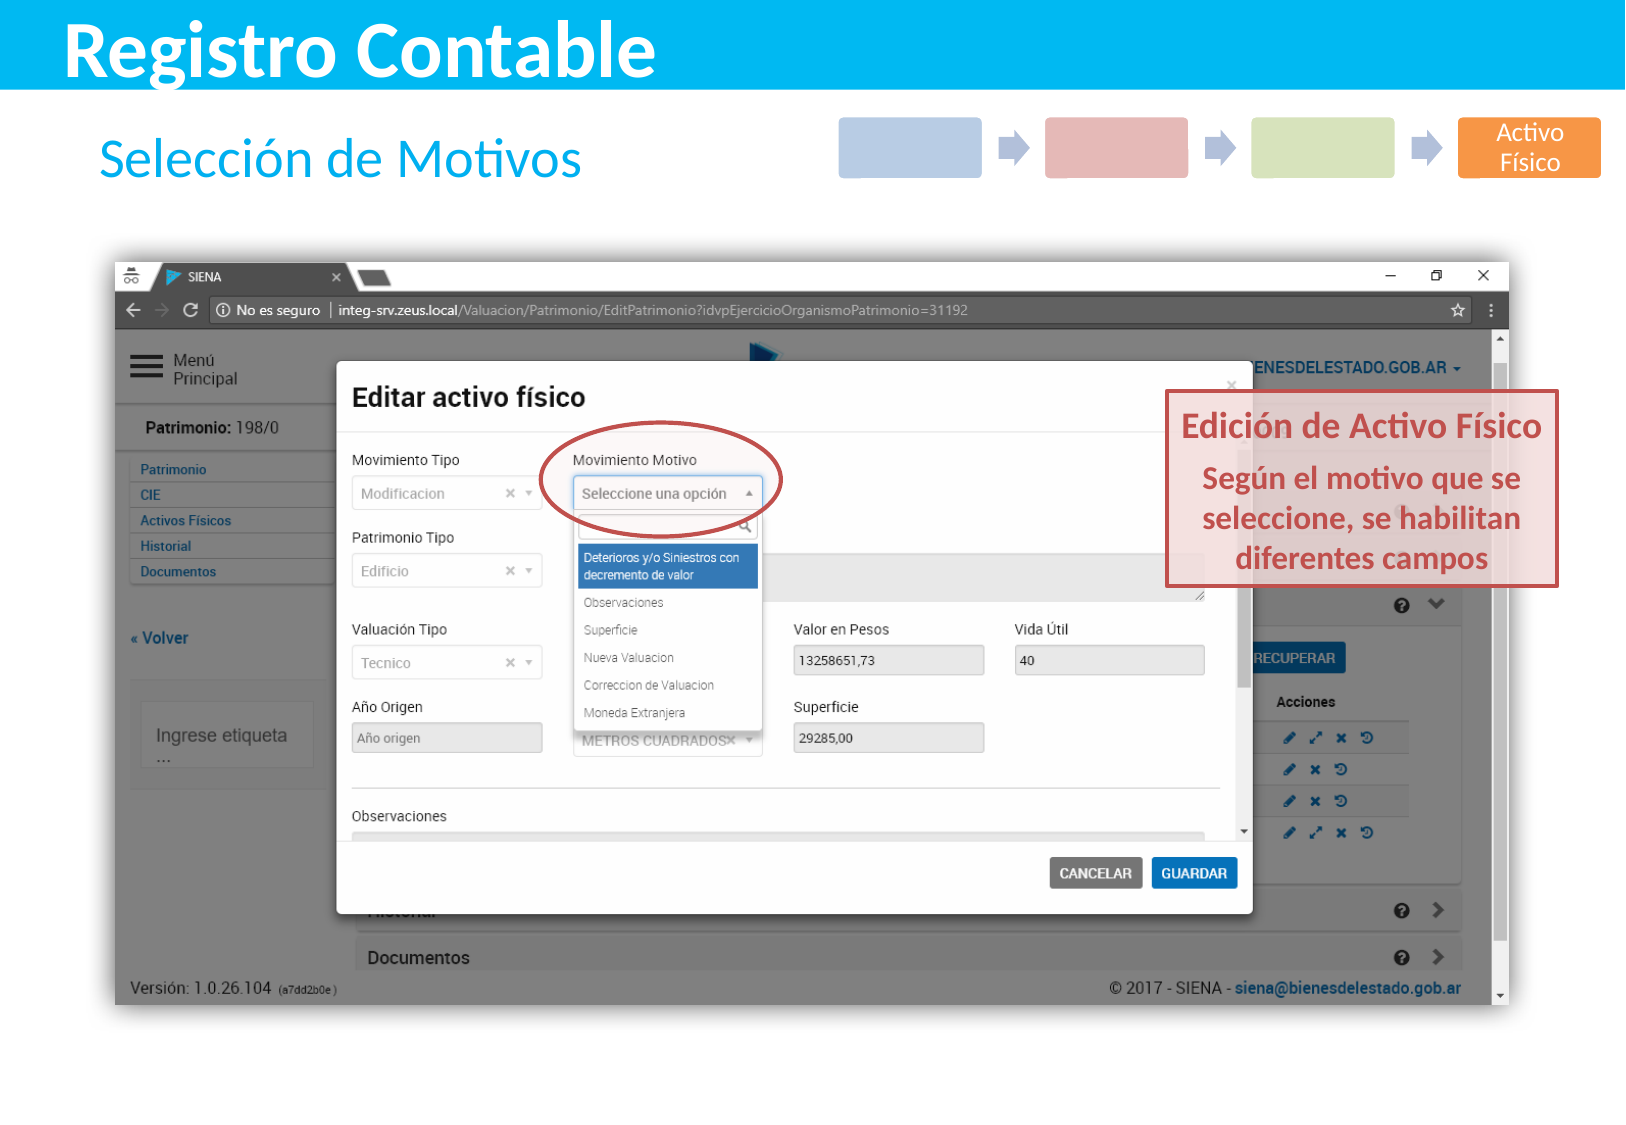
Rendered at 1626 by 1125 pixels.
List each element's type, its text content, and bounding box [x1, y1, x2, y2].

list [115, 262, 1510, 1006]
title Registro Contable [0, 0, 1625, 90]
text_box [835, 115, 1604, 181]
text_box Edición de Activo Físico Según el motivo que se seleccione, se habilitan diferentes campos [1514, 389, 1559, 588]
list Selección de Motivos [83, 113, 1542, 220]
